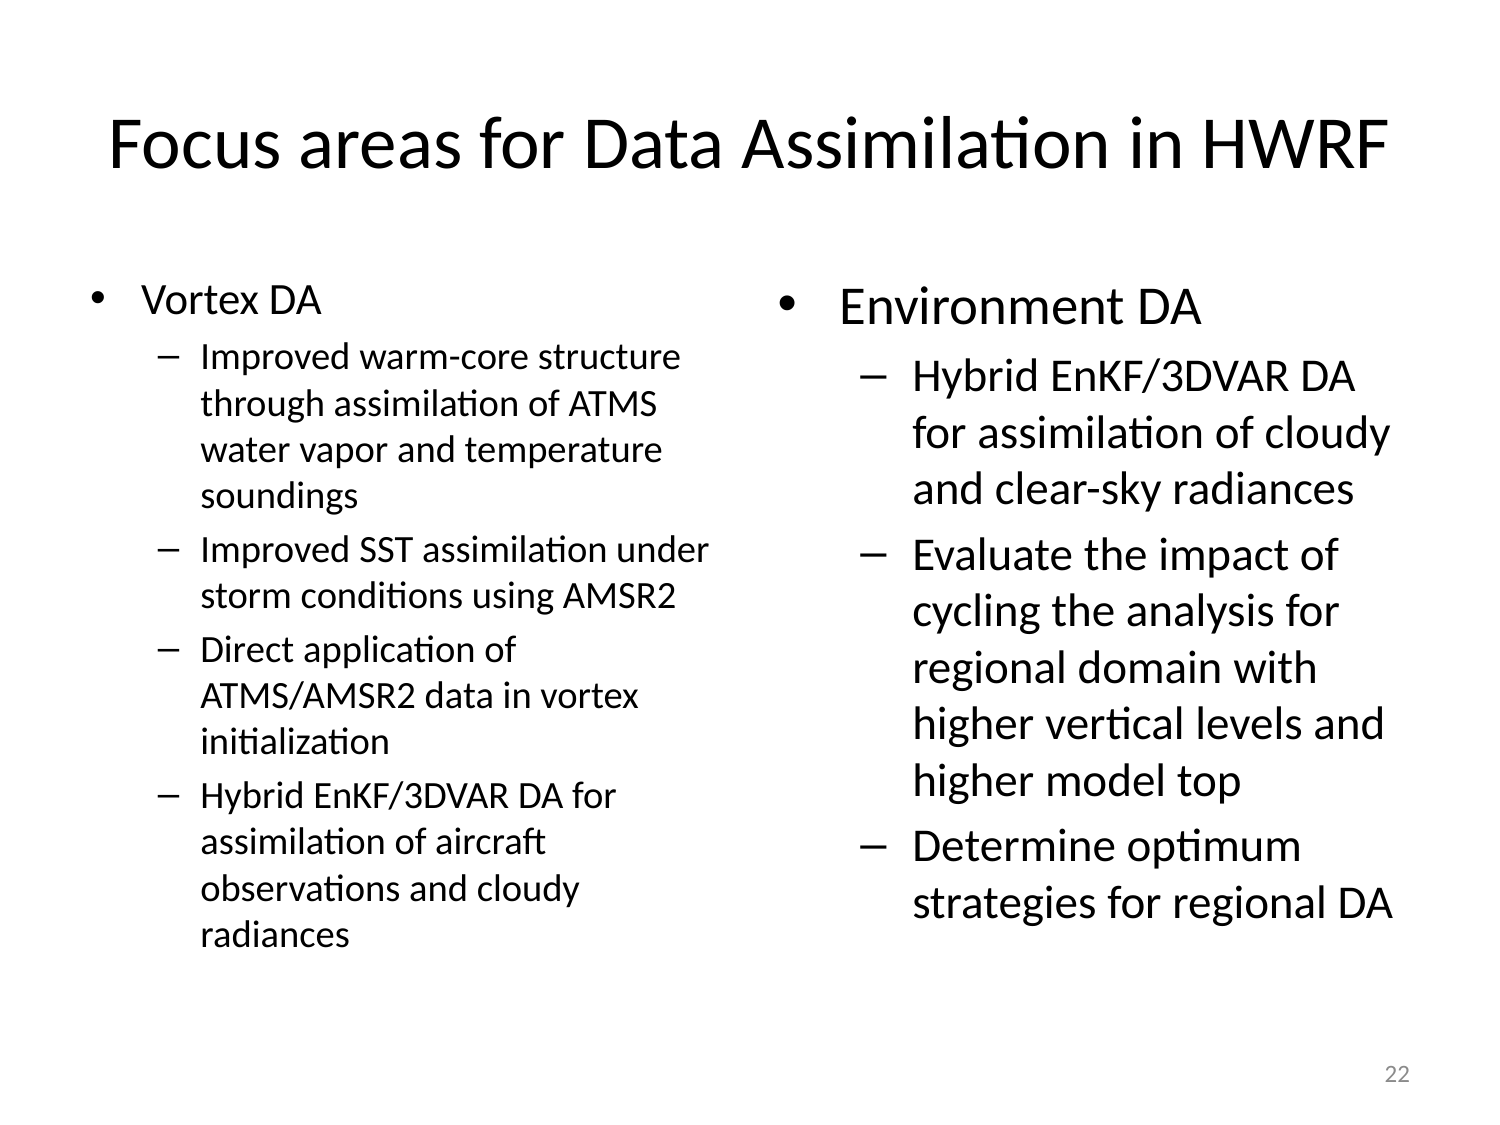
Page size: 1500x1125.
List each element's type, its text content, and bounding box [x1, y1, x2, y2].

list Environment DA Hybrid EnKF/3DVAR DA for assimilation of cloudy and clear-sky radiances Evaluate the impact of cycling the analysis for regional domain with higher vertical levels and higher model top Determine optimum strategies for regional DA [762, 262, 1425, 1005]
slide_number 22 [1074, 1042, 1425, 1103]
title Focus areas for Data Assimilation in HWRF [75, 45, 1425, 233]
list Vortex DA Improved warm-core structure through assimilation of ATMS water vapor and temperature soundings Improved SST assimilation under storm conditions using AMSR2 Direct application of ATMS/AMSR2 data in vortex initialization Hybrid EnKF/3DVAR DA for assimilation of aircraft observations and cloudy radiances [75, 262, 738, 1005]
